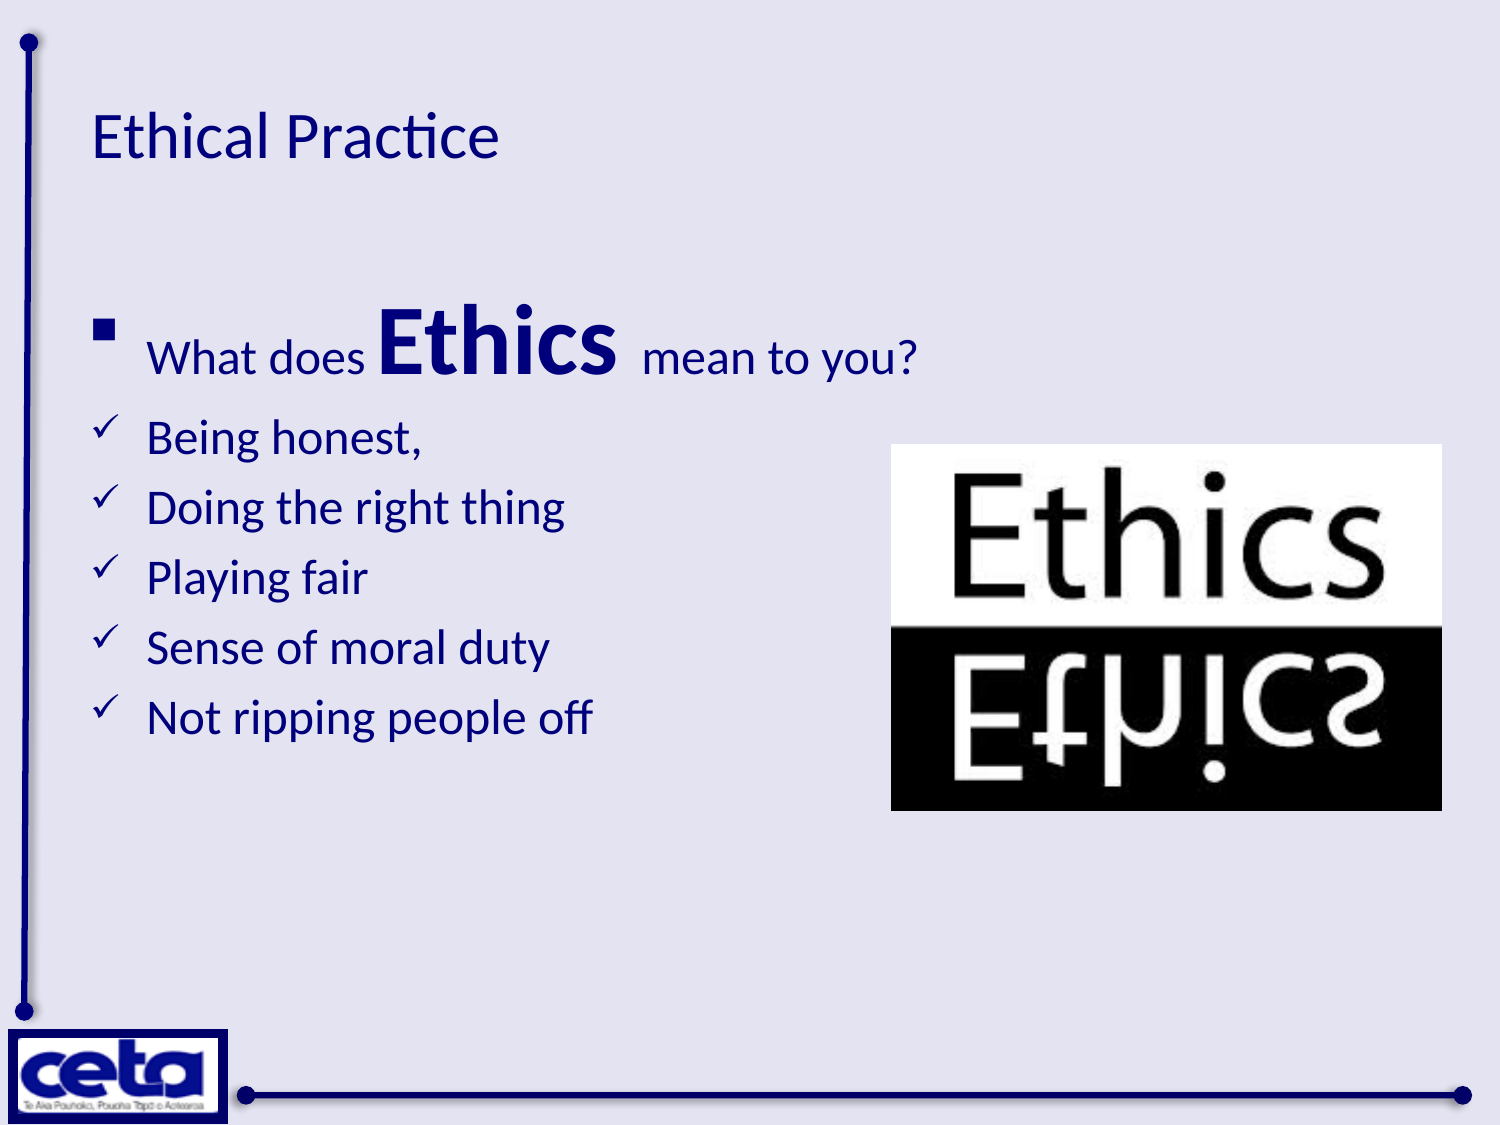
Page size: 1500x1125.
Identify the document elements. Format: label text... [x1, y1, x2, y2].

title Ethical Practice [76, 42, 1424, 220]
picture [18, 1038, 218, 1114]
list What does Ethics mean to you? Being honest, Doing the right thing Playing fair Sense of moral duty Not ripping people off [75, 267, 1425, 965]
picture [891, 443, 1443, 811]
